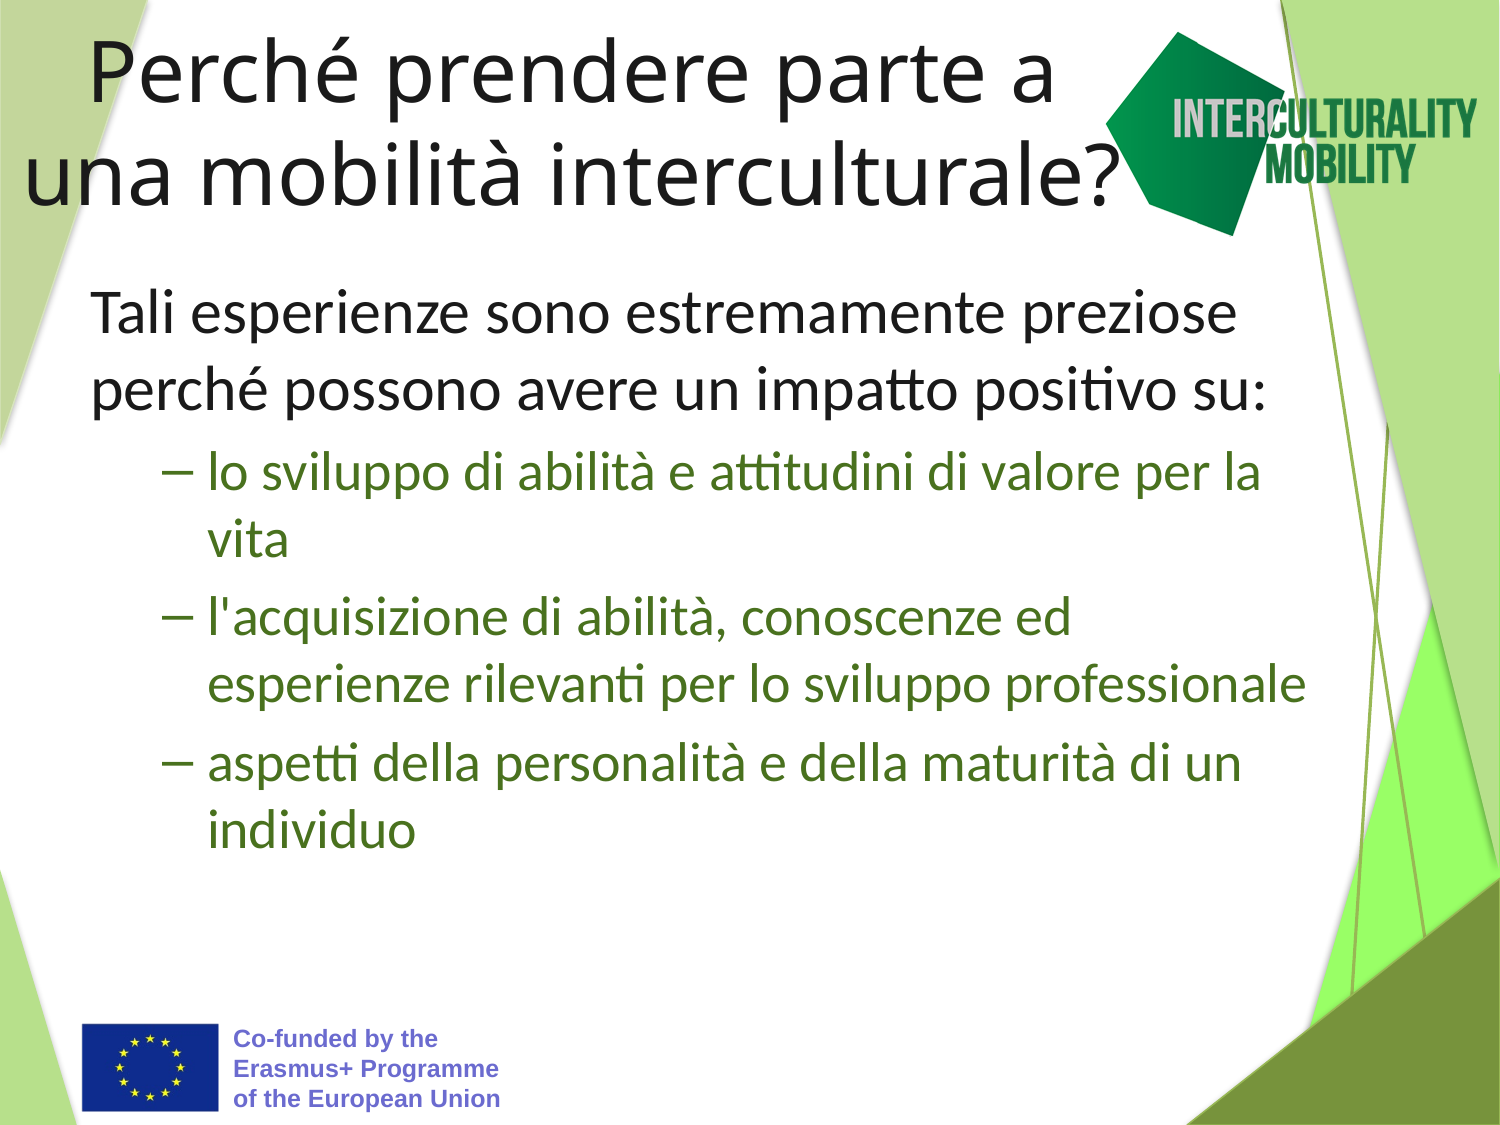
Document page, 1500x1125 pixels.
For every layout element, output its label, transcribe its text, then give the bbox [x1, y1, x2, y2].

title Perché prendere parte a una mobilità interculturale? [1, 0, 1144, 243]
picture [53, 999, 243, 1125]
picture [1144, 30, 1477, 237]
picture [238, 1096, 243, 1105]
list Tali esperienze sono estremamente preziose perché possono avere un impatto positivo su: lo sviluppo di abilità e attitudini di valore per la vita l'acquisizione di abilità, conoscenze ed esperienze rilevanti per lo sviluppo professionale aspetti della personalità e della maturità di un individuo [75, 262, 1329, 988]
picture [238, 1032, 243, 1044]
